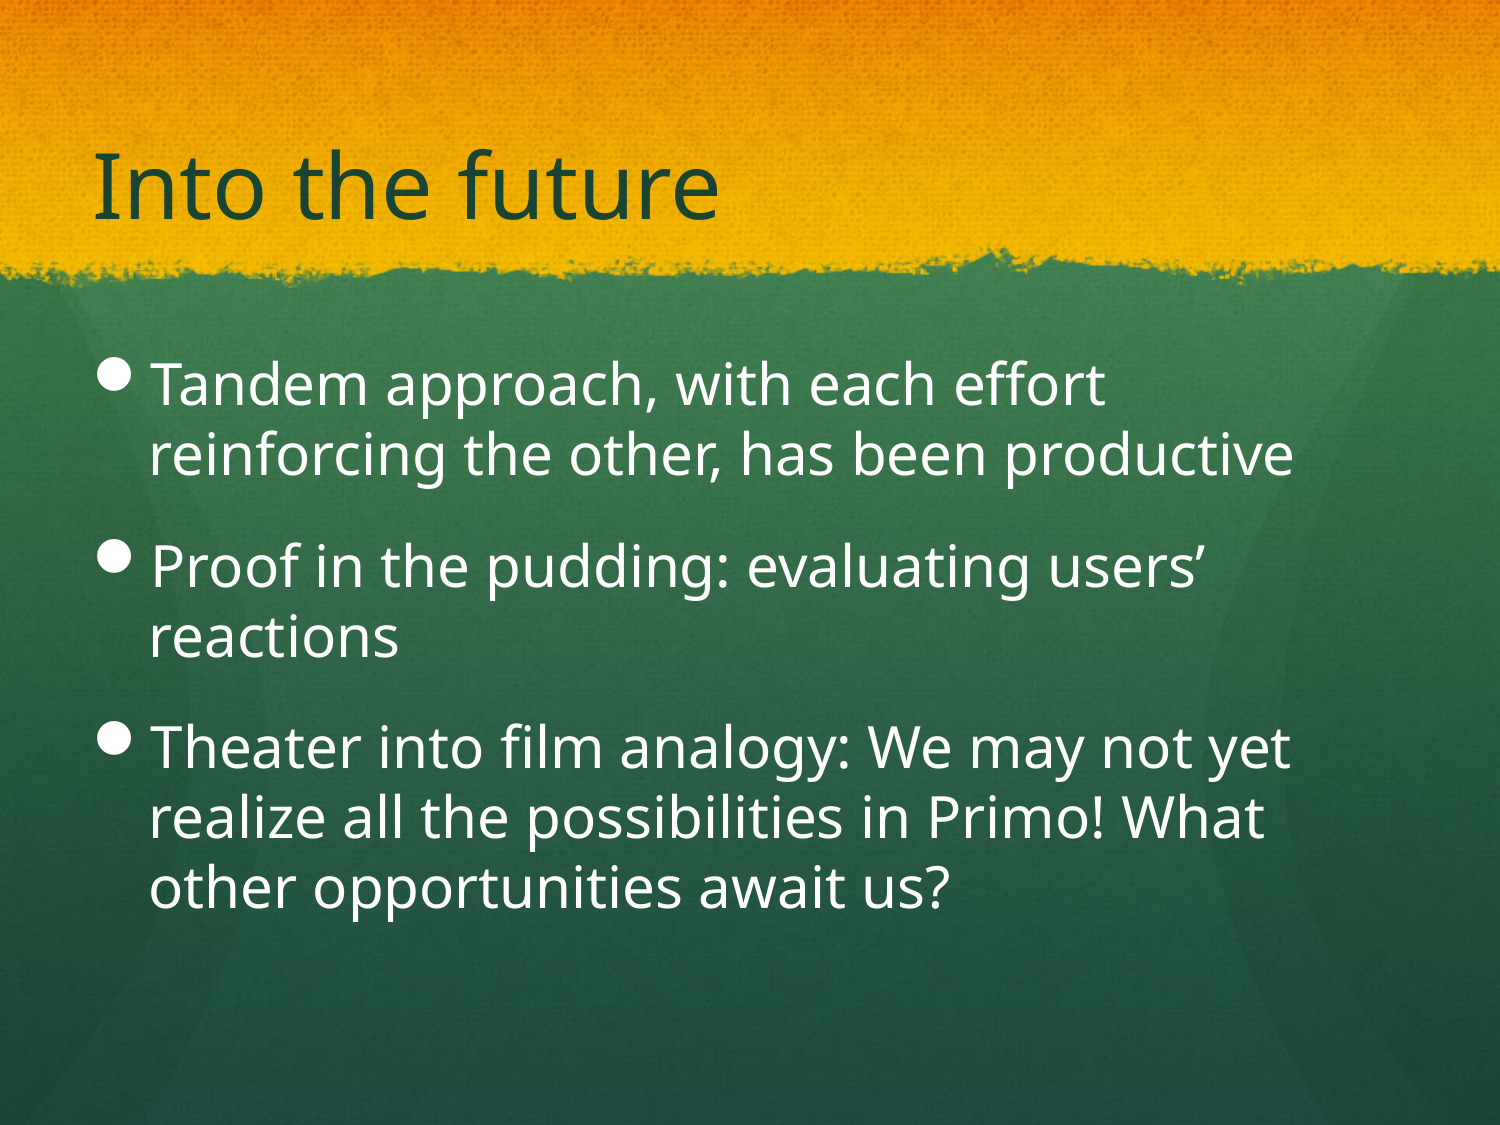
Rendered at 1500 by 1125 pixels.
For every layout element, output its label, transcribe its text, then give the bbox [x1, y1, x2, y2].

title Into the future [77, 12, 1426, 246]
picture [0, 0, 1500, 1125]
list Tandem approach, with each effort reinforcing the other, has been productive Proof in the pudding: evaluating users’ reactions Theater into film analogy: We may not yet realize all the possibilities in Primo! What other opportunities await us? [77, 339, 1425, 1092]
